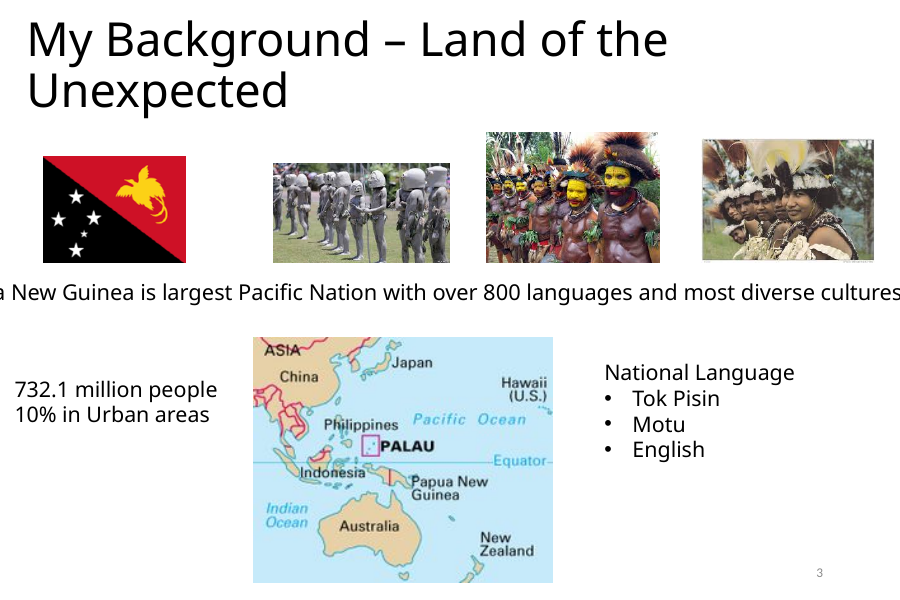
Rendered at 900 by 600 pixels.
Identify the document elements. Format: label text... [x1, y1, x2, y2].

text_box Papua New Guinea is largest Pacific Nation with over 800 languages and most diverse cultures… [0, 271, 900, 313]
picture [253, 337, 553, 583]
slide_number 3 [635, 556, 839, 589]
picture [273, 163, 450, 263]
text_box National Language Tok Pisin Motu English [589, 351, 811, 470]
picture [701, 138, 875, 263]
text_box 732.1 million people 10% in Urban areas [0, 368, 233, 435]
picture [485, 132, 660, 263]
picture [42, 156, 186, 263]
title My Background – Land of the Unexpected [11, 8, 788, 125]
